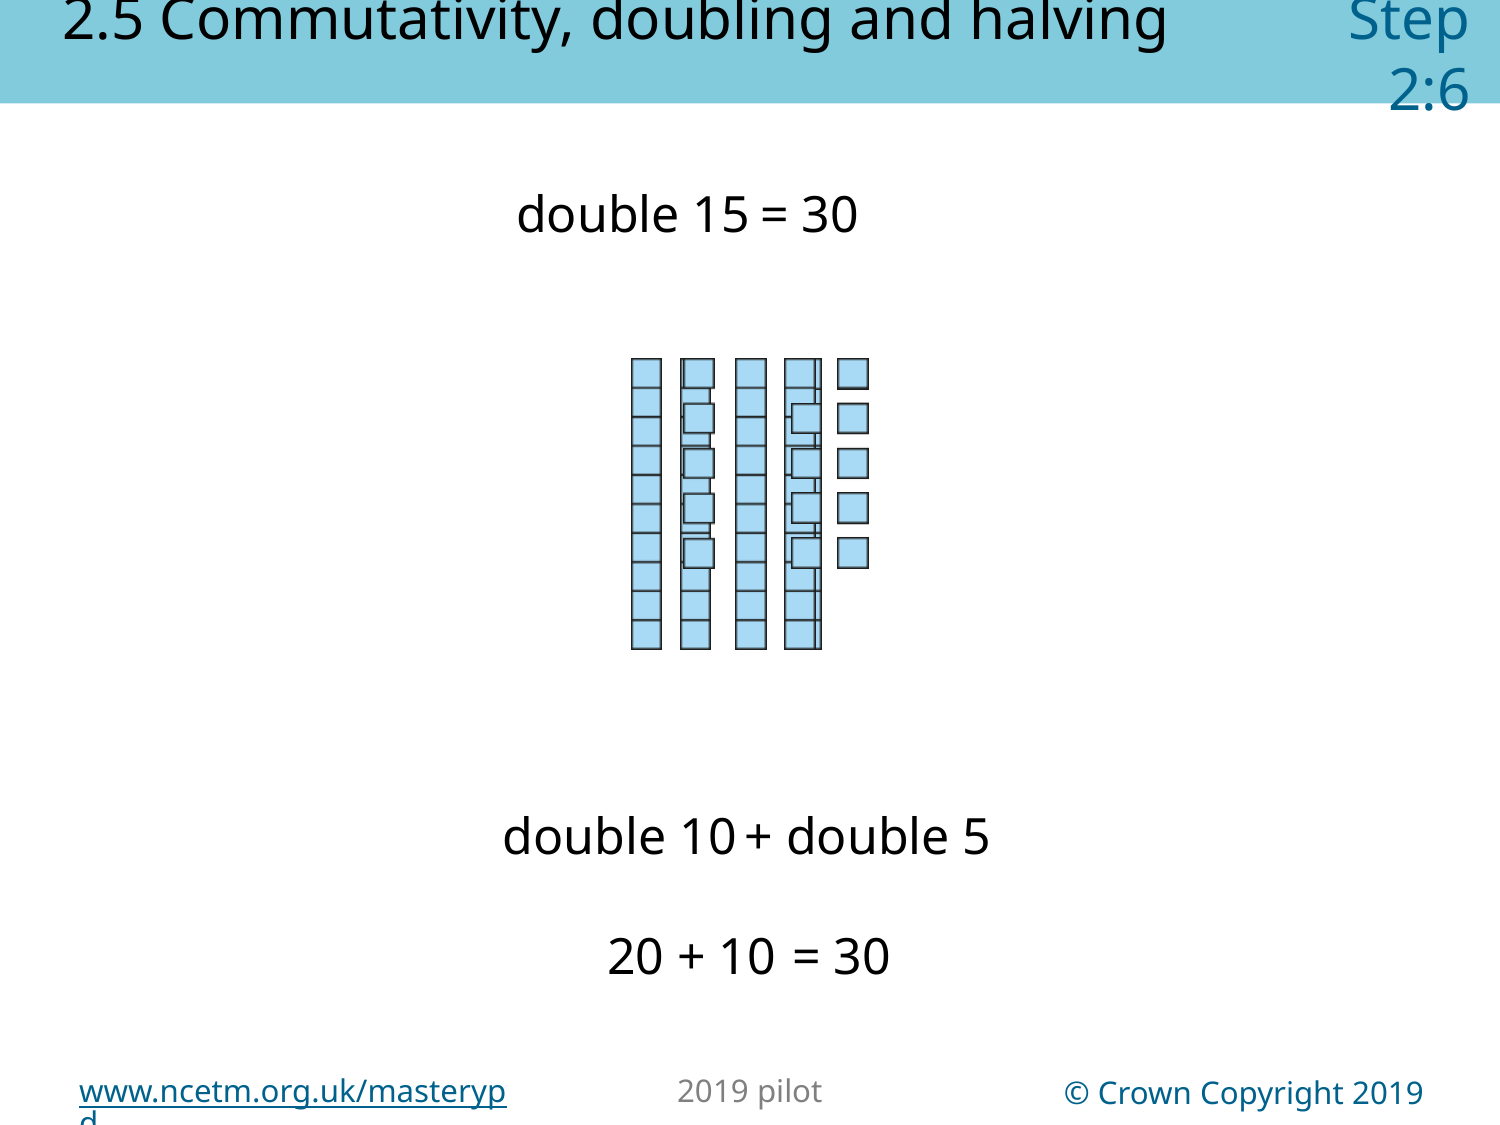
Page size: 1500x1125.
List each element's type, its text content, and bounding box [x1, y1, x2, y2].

picture [784, 358, 822, 650]
text_box double 10 [487, 797, 729, 873]
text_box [679, 358, 767, 650]
text_box double 15 [500, 175, 745, 251]
text_box + double 5 [729, 797, 1007, 873]
picture [683, 358, 715, 569]
list 2.5 Commutativity, doubling and halving Step 2:6 [0, 0, 1500, 104]
picture [630, 358, 662, 650]
text_box 20 + 10 [592, 917, 791, 993]
text_box = 30 [745, 175, 875, 251]
picture [837, 358, 869, 569]
text_box = 30 [791, 917, 906, 993]
